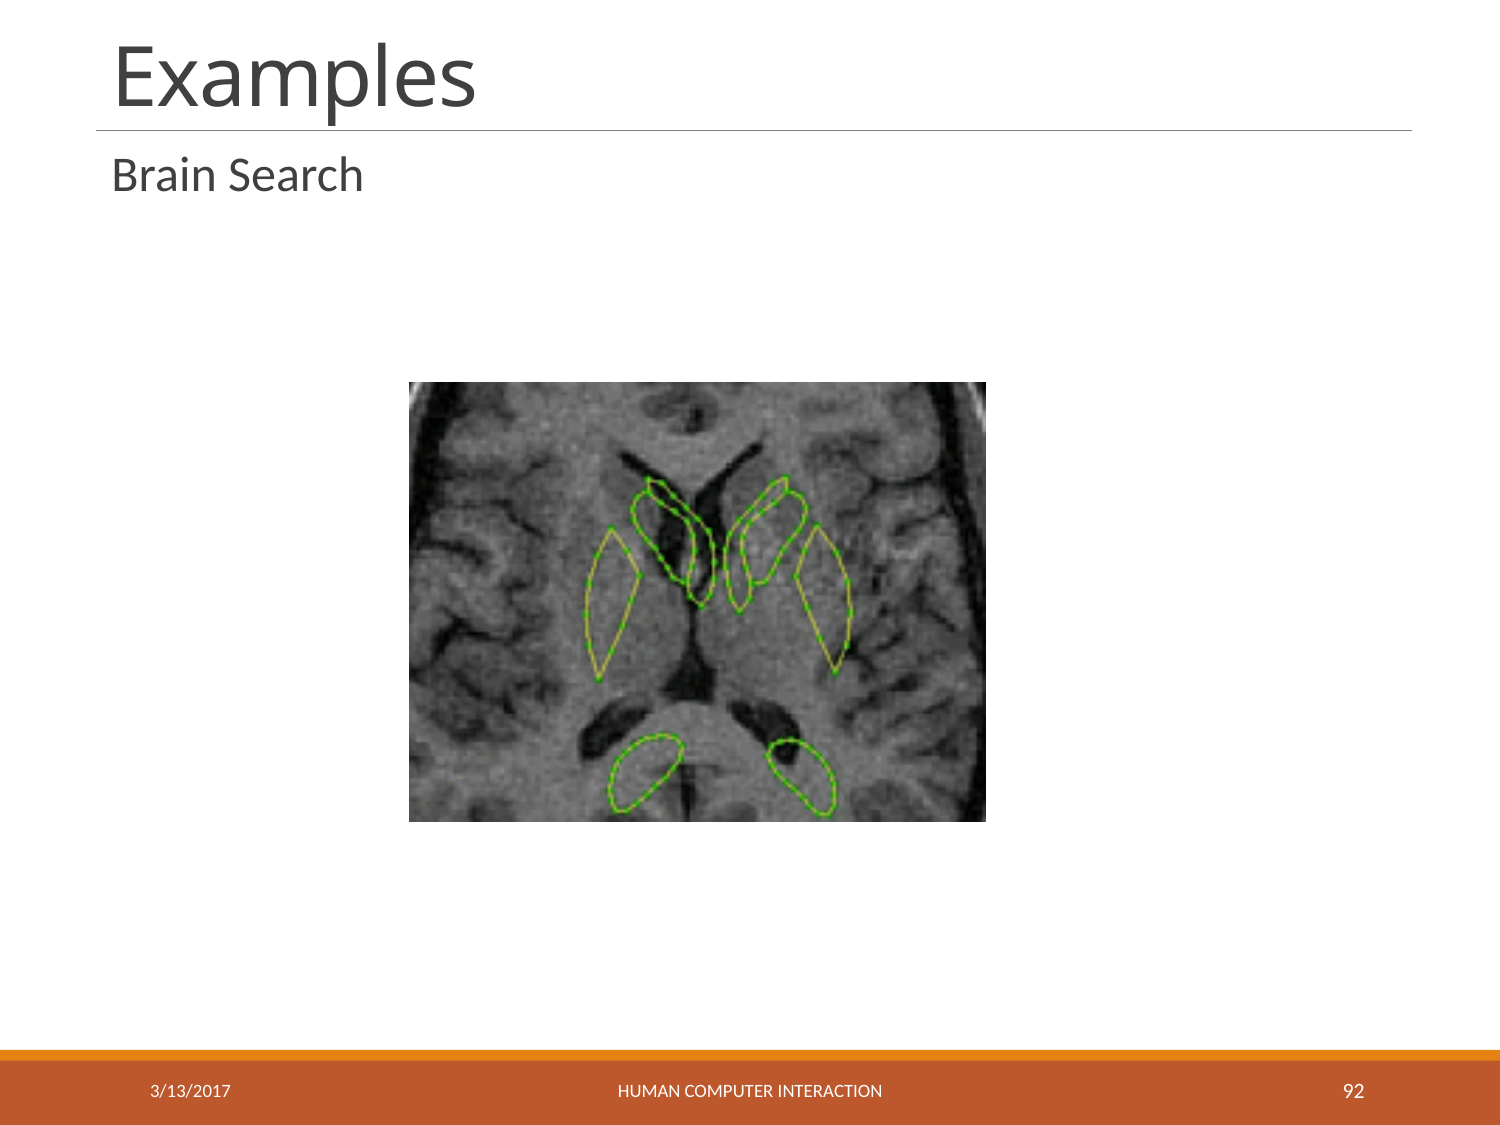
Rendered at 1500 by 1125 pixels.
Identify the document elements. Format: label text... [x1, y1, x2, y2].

title Examples [96, 19, 1413, 131]
slide_number 92 [1218, 1059, 1380, 1120]
footer HUMAN COMPUTER INTERACTION [453, 1059, 1047, 1120]
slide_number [135, 1059, 440, 1120]
picture [409, 382, 987, 823]
list Brain Search [96, 140, 1413, 1034]
